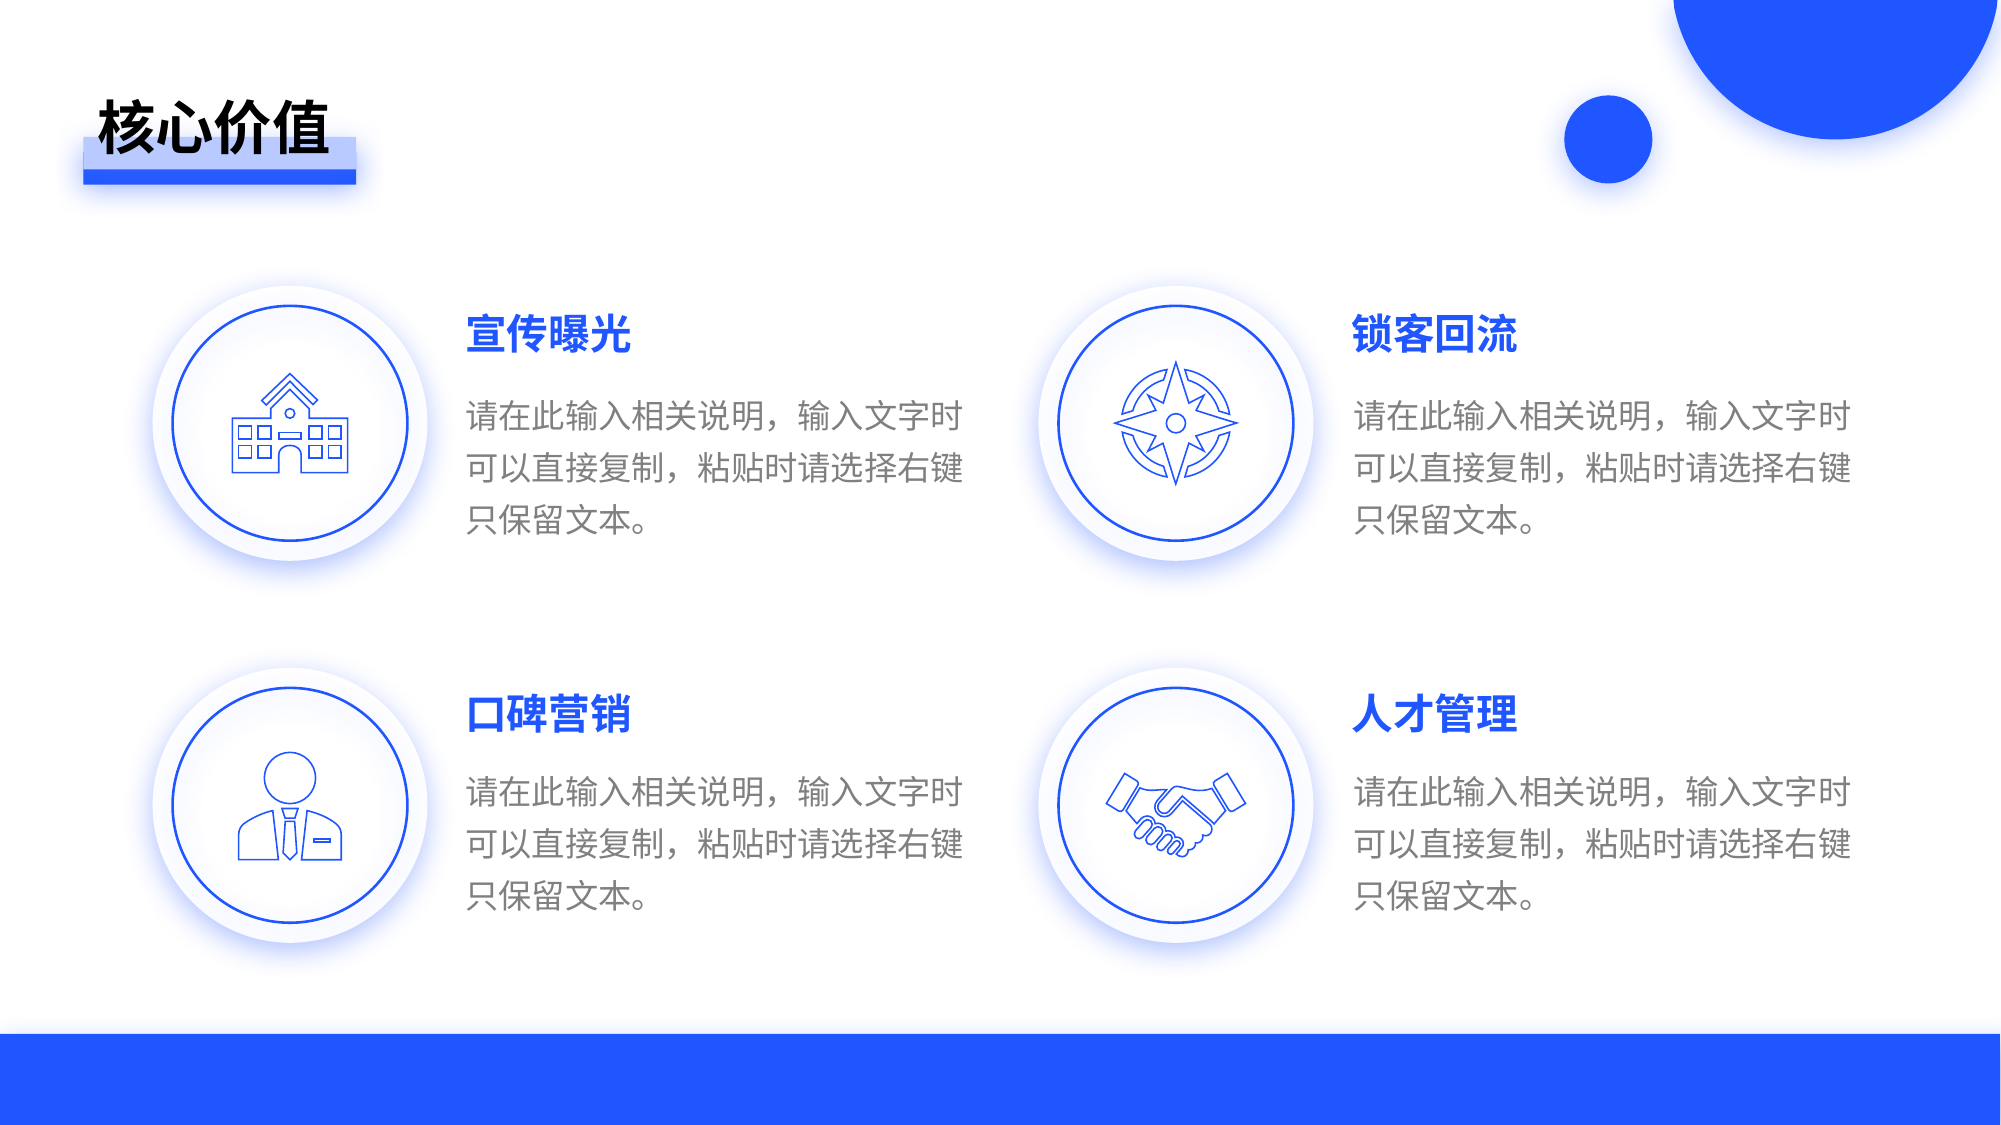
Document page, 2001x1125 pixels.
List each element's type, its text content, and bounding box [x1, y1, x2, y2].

text_box [1122, 432, 1167, 477]
text_box 请在此输入相关说明，输入文字时可以直接复制，粘贴时请选择右键只保留文本。 [450, 375, 1004, 555]
text_box 宣传曝光 [450, 300, 649, 367]
text_box [264, 752, 316, 804]
text_box 请在此输入相关说明，输入文字时可以直接复制，粘贴时请选择右键只保留文本。 [1338, 375, 1892, 555]
text_box [1057, 686, 1295, 924]
text_box [1126, 787, 1212, 857]
text_box [232, 389, 348, 473]
list 核心价值 [82, 91, 917, 170]
text_box [238, 810, 279, 860]
text_box [1157, 786, 1226, 824]
text_box 人才管理 [1336, 680, 1536, 746]
text_box 请在此输入相关说明，输入文字时可以直接复制，粘贴时请选择右键只保留文本。 [450, 752, 1004, 931]
text_box [171, 686, 410, 933]
text_box [151, 666, 429, 944]
text_box 请在此输入相关说明，输入文字时可以直接复制，粘贴时请选择右键只保留文本。 [1338, 752, 1892, 931]
text_box [283, 821, 297, 860]
text_box [151, 284, 429, 562]
text_box [1184, 432, 1230, 477]
text_box [1156, 834, 1173, 851]
text_box [1122, 369, 1167, 415]
text_box [1167, 840, 1181, 855]
text_box [1051, 304, 1303, 556]
text_box 锁客回流 [1336, 300, 1536, 367]
text_box [261, 373, 318, 405]
text_box [1106, 773, 1139, 812]
text_box [1213, 773, 1246, 812]
text_box [1037, 666, 1315, 944]
text_box [1037, 284, 1315, 562]
text_box [160, 302, 422, 561]
text_box [1145, 826, 1163, 845]
text_box [1115, 362, 1237, 485]
text_box [1184, 369, 1230, 415]
text_box [301, 810, 342, 860]
text_box [1134, 819, 1153, 839]
text_box 口碑营销 [450, 680, 649, 746]
text_box [281, 808, 298, 819]
